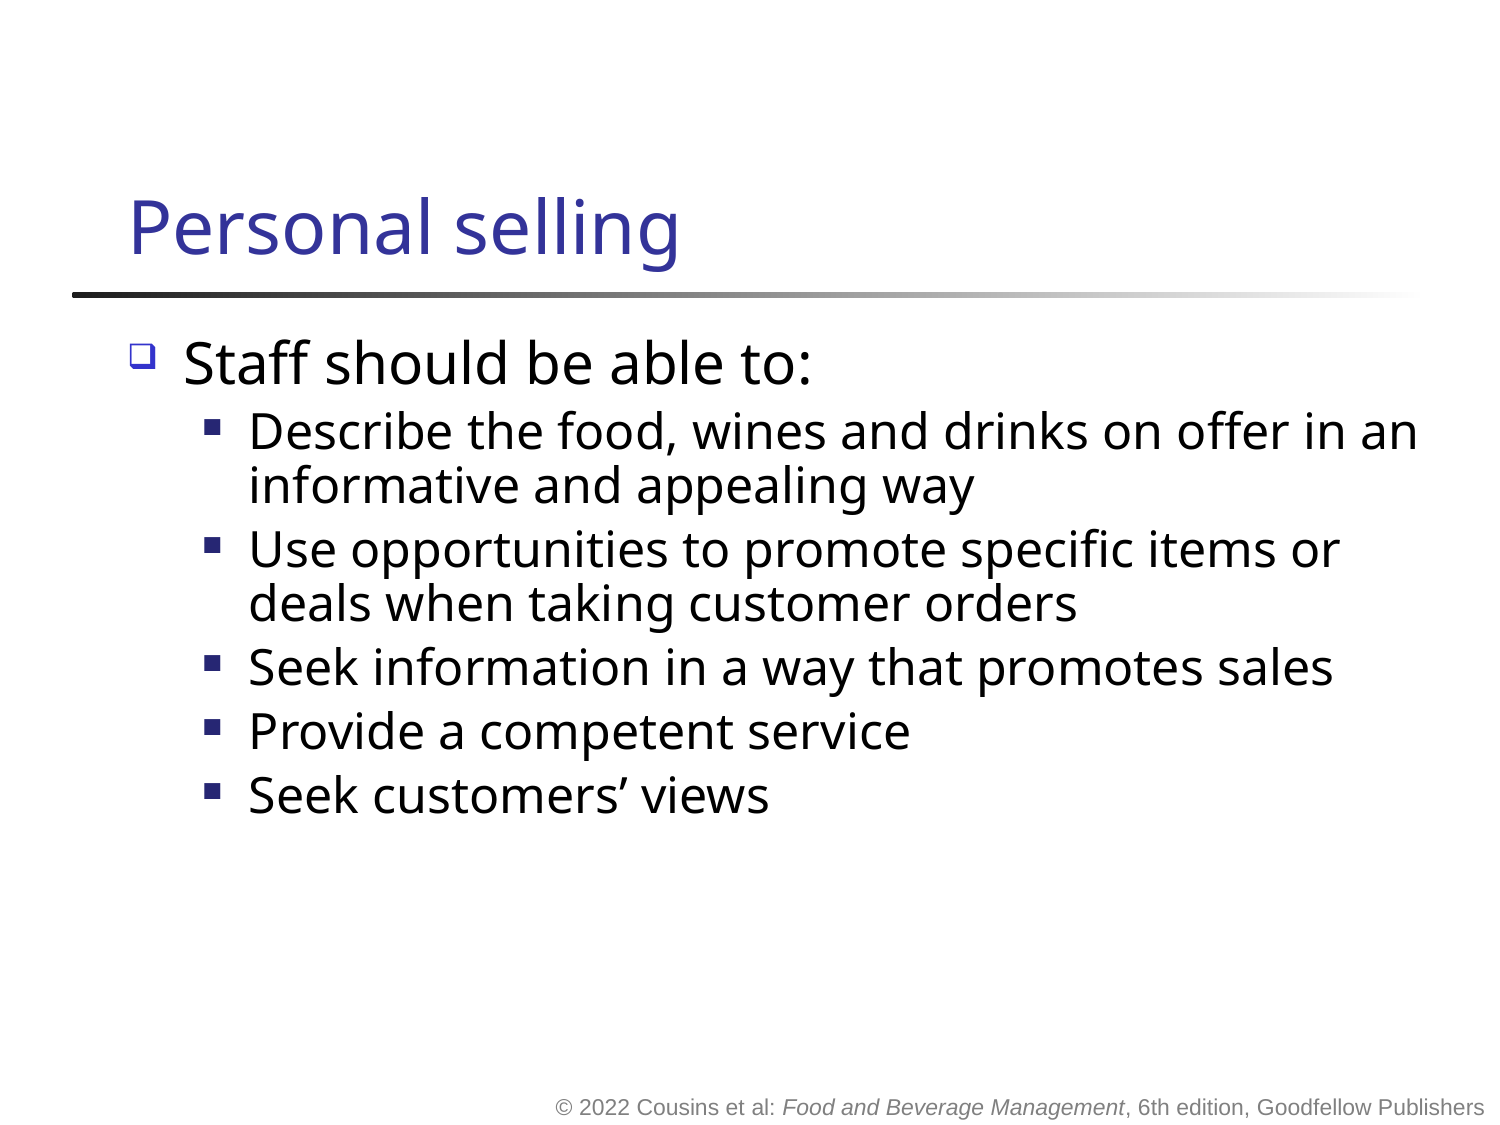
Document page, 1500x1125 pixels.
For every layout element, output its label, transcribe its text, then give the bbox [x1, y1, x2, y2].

list Staff should be able to: Describe the food, wines and drinks on offer in an informative and appealing way Use opportunities to promote specific items or deals when taking customer orders Seek information in a way that promotes sales Provide a competent service Seek customers’ views [112, 326, 1463, 1012]
title Personal selling [112, 90, 1391, 278]
